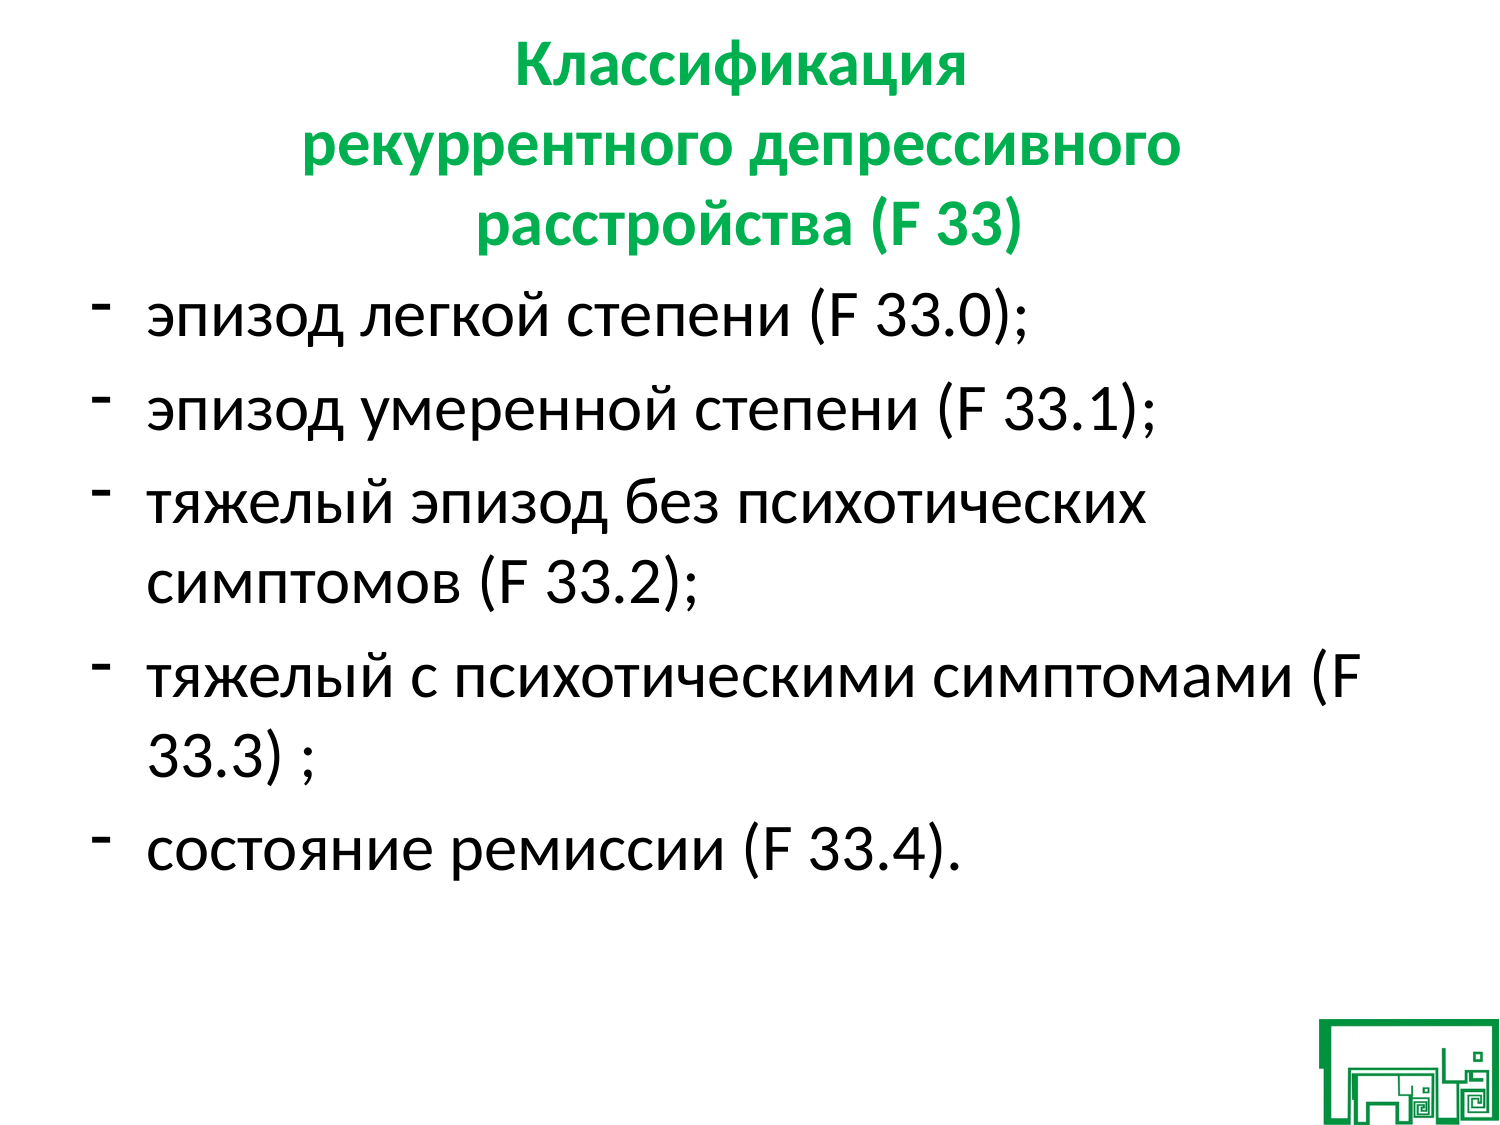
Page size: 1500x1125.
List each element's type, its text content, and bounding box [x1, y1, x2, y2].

title Классификация рекуррентного депрессивного расстройства (F 33) [75, 45, 1425, 233]
picture [1318, 1019, 1499, 1125]
list эпизод легкой степени (F 33.0); эпизод умеренной степени (F 33.1); тяжелый эпизод без психотических симптомов (F 33.2); тяжелый с психотическими симптомами (F 33.3) ; состояние ремиссии (F 33.4). [75, 262, 1425, 1005]
